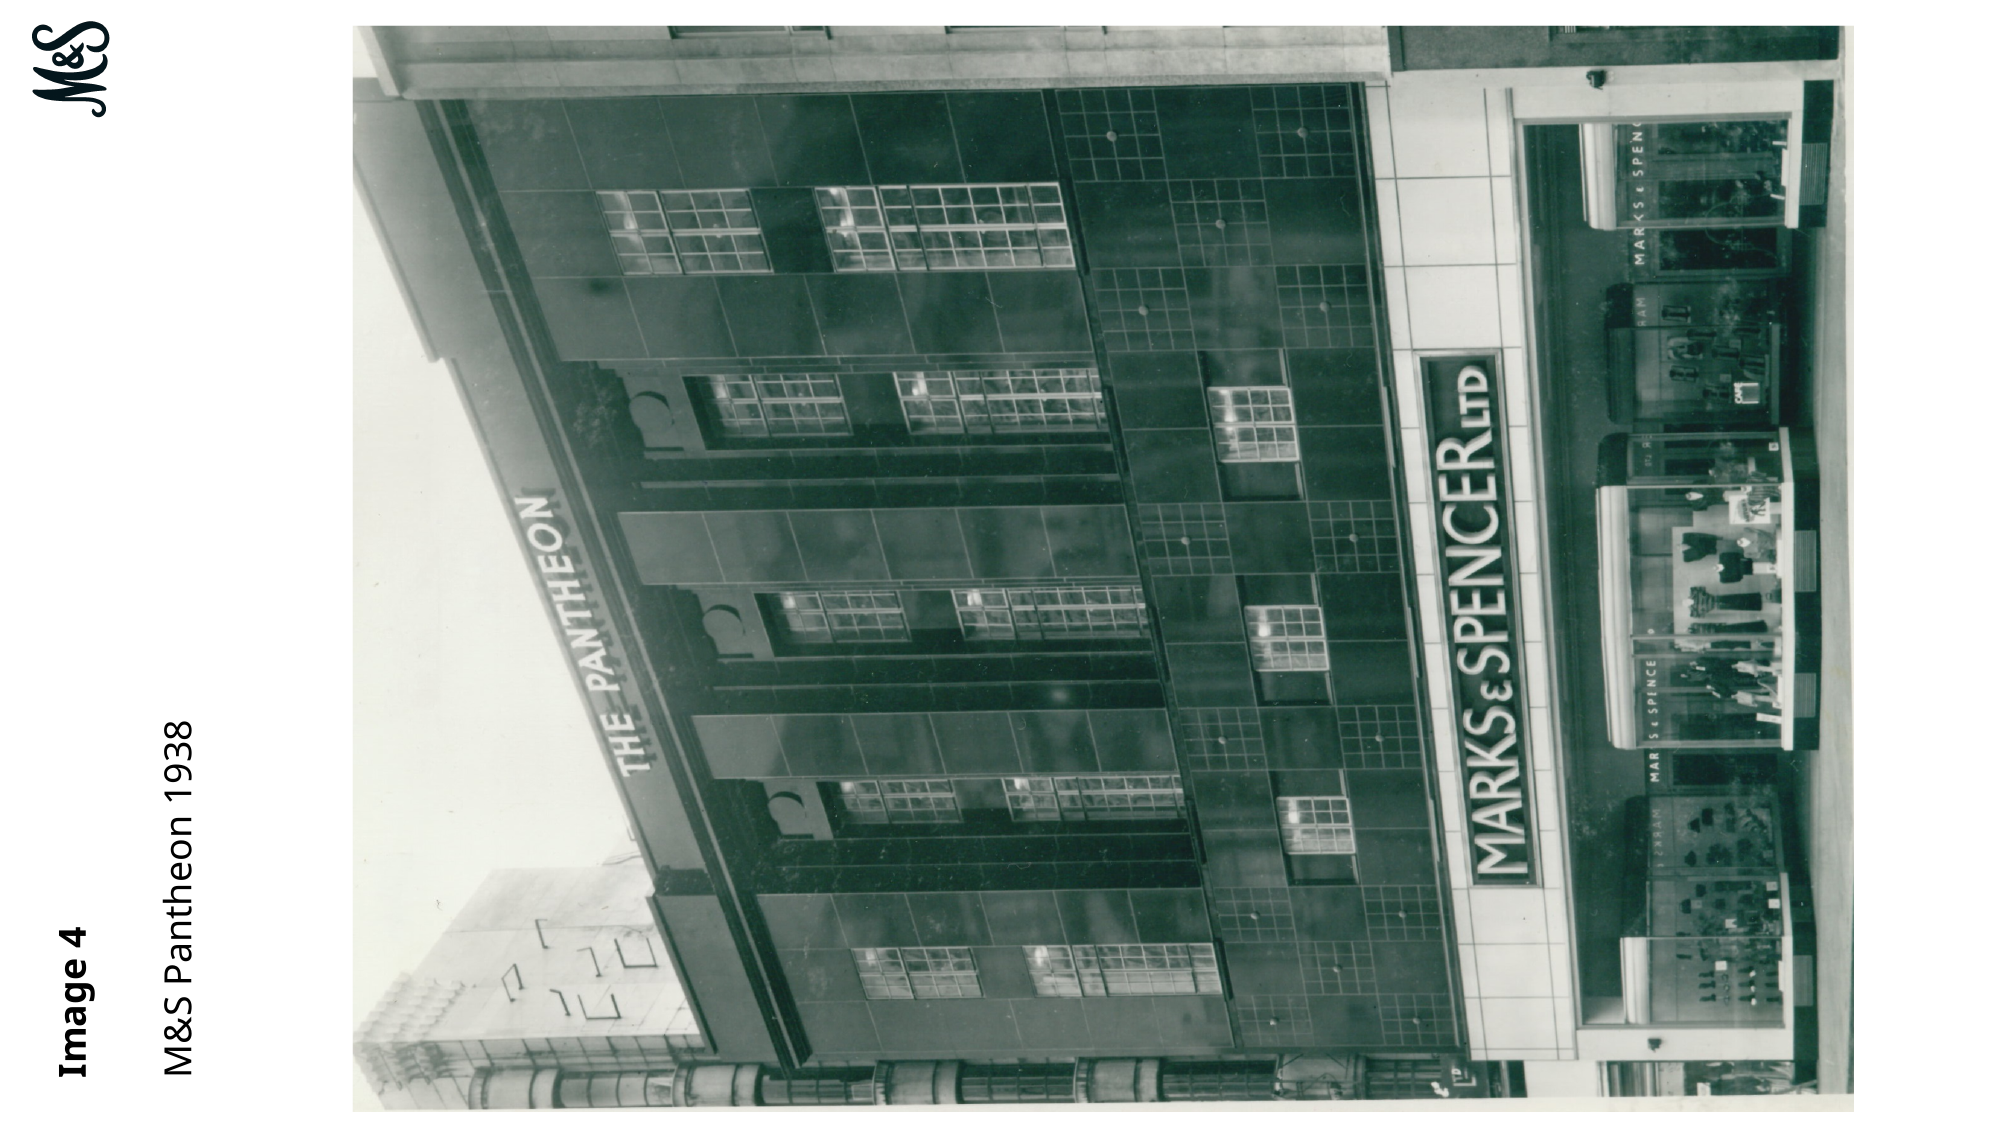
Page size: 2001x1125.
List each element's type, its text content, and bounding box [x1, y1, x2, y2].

text_box Image 4 [40, 875, 101, 1093]
picture [20, 19, 121, 120]
picture [354, 0, 1854, 1125]
text_box M&S Pantheon 1938 [146, 119, 207, 1093]
